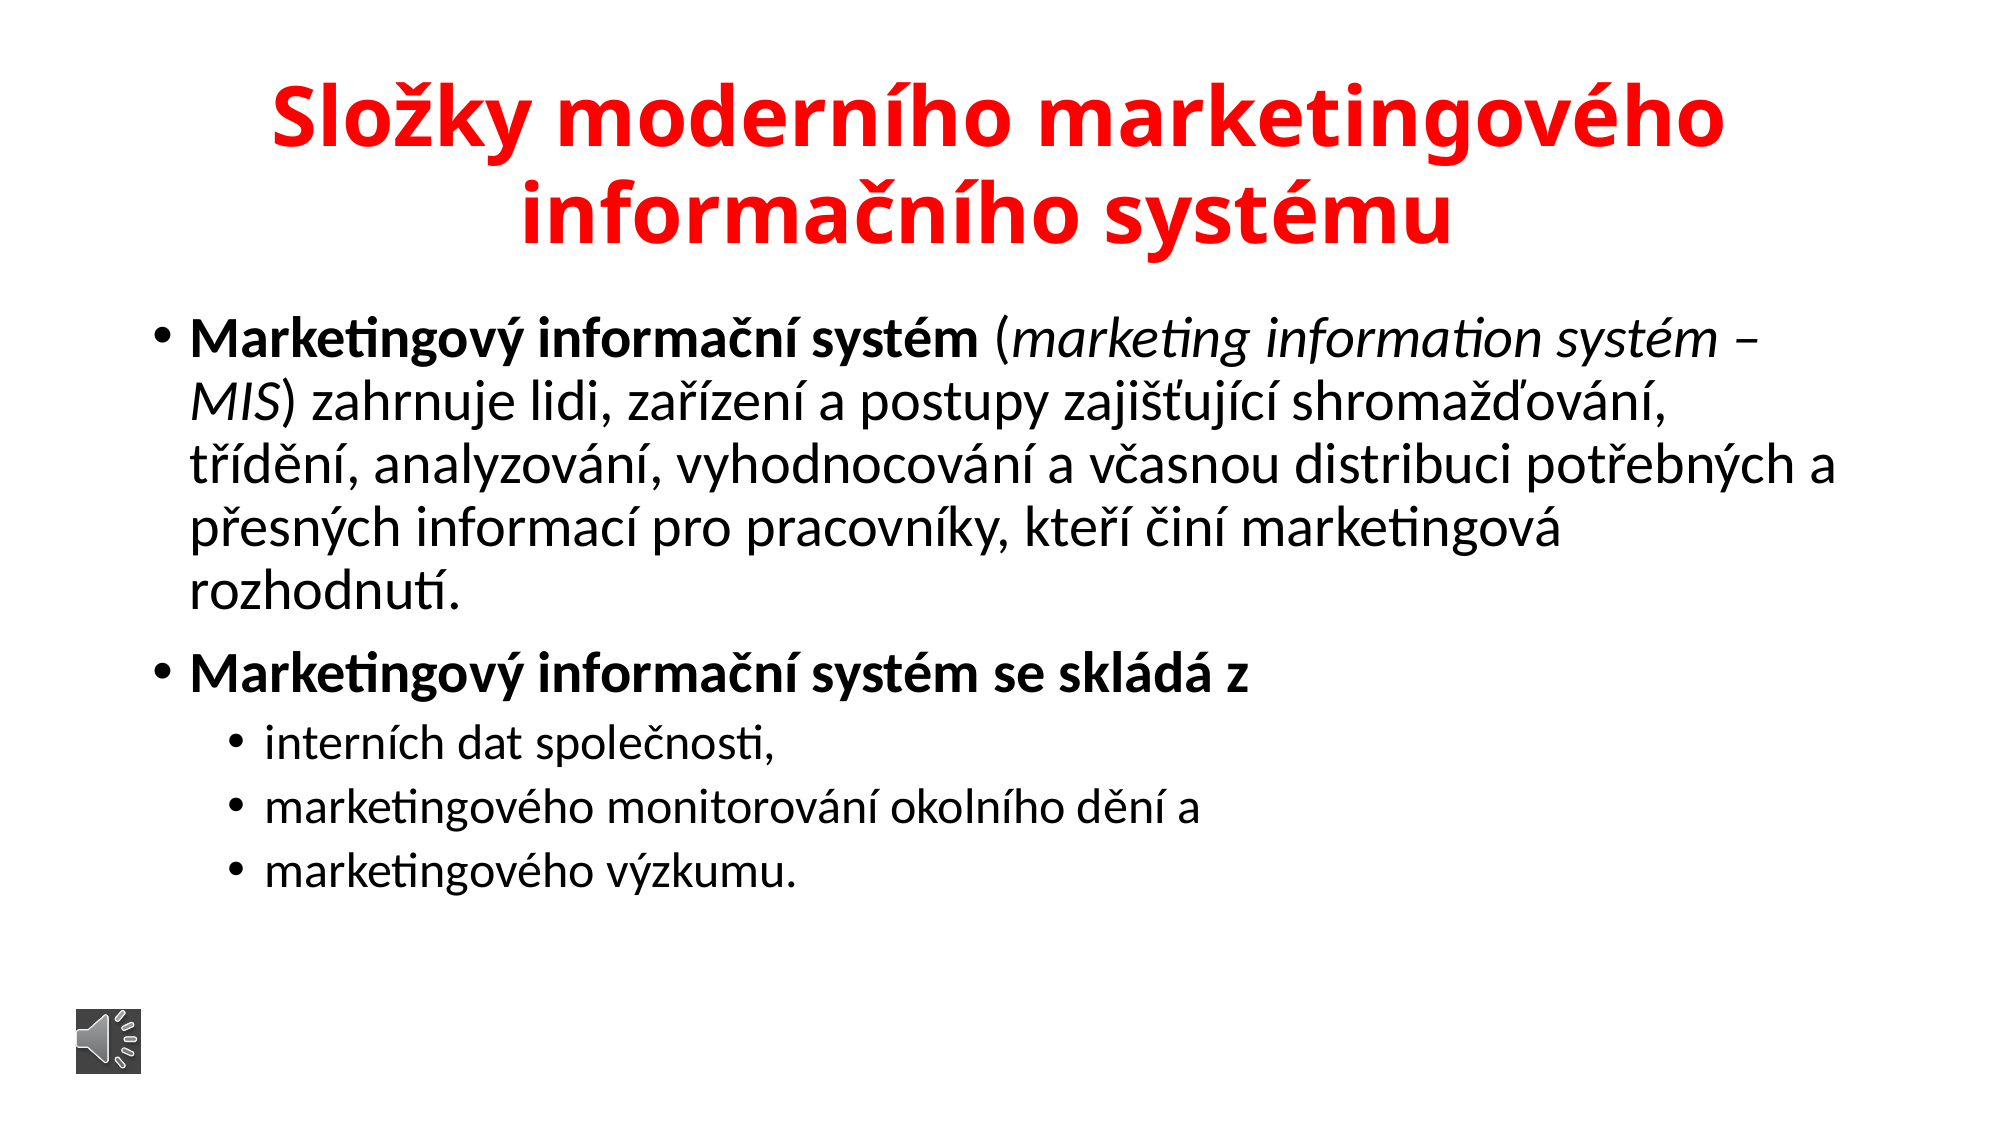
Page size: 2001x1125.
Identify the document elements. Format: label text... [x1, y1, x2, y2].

picture [74, 1008, 142, 1075]
title Složky moderního marketingového informačního systému [137, 59, 1863, 278]
list Marketingový informační systém (marketing information systém – MIS) zahrnuje lidi, zařízení a postupy zajišťující shromažďování, třídění, analyzování, vyhodnocování a včasnou distribuci potřebných a přesných informací pro pracovníky, kteří činí marketingová rozhodnutí. Marketingový informační systém se skládá z interních dat společnosti, marketingového monitorování okolního dění a marketingového výzkumu. [137, 299, 1863, 1014]
